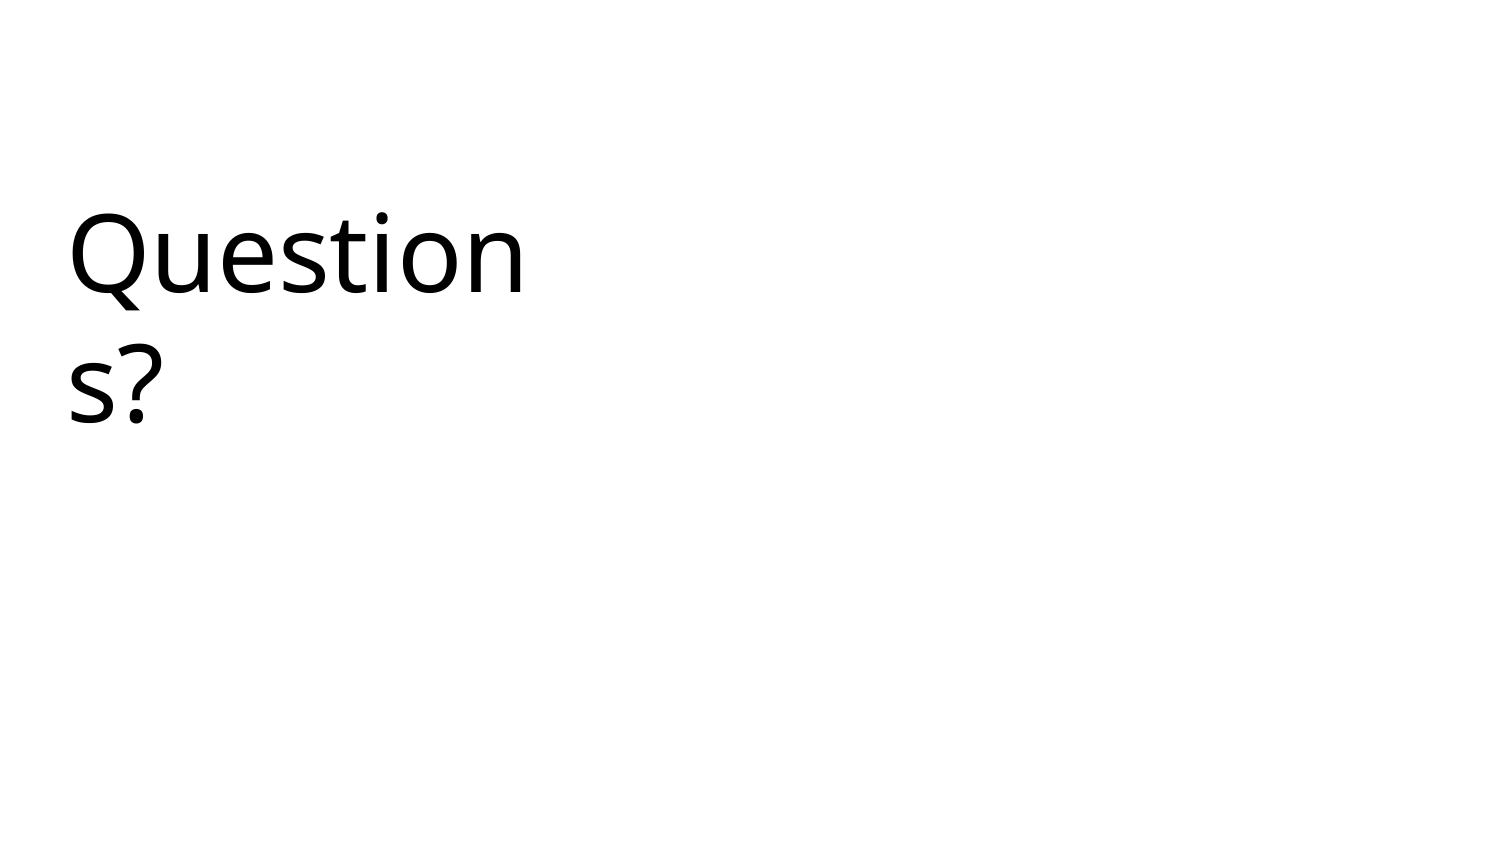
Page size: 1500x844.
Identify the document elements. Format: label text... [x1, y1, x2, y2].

title Questions? [51, 306, 580, 459]
